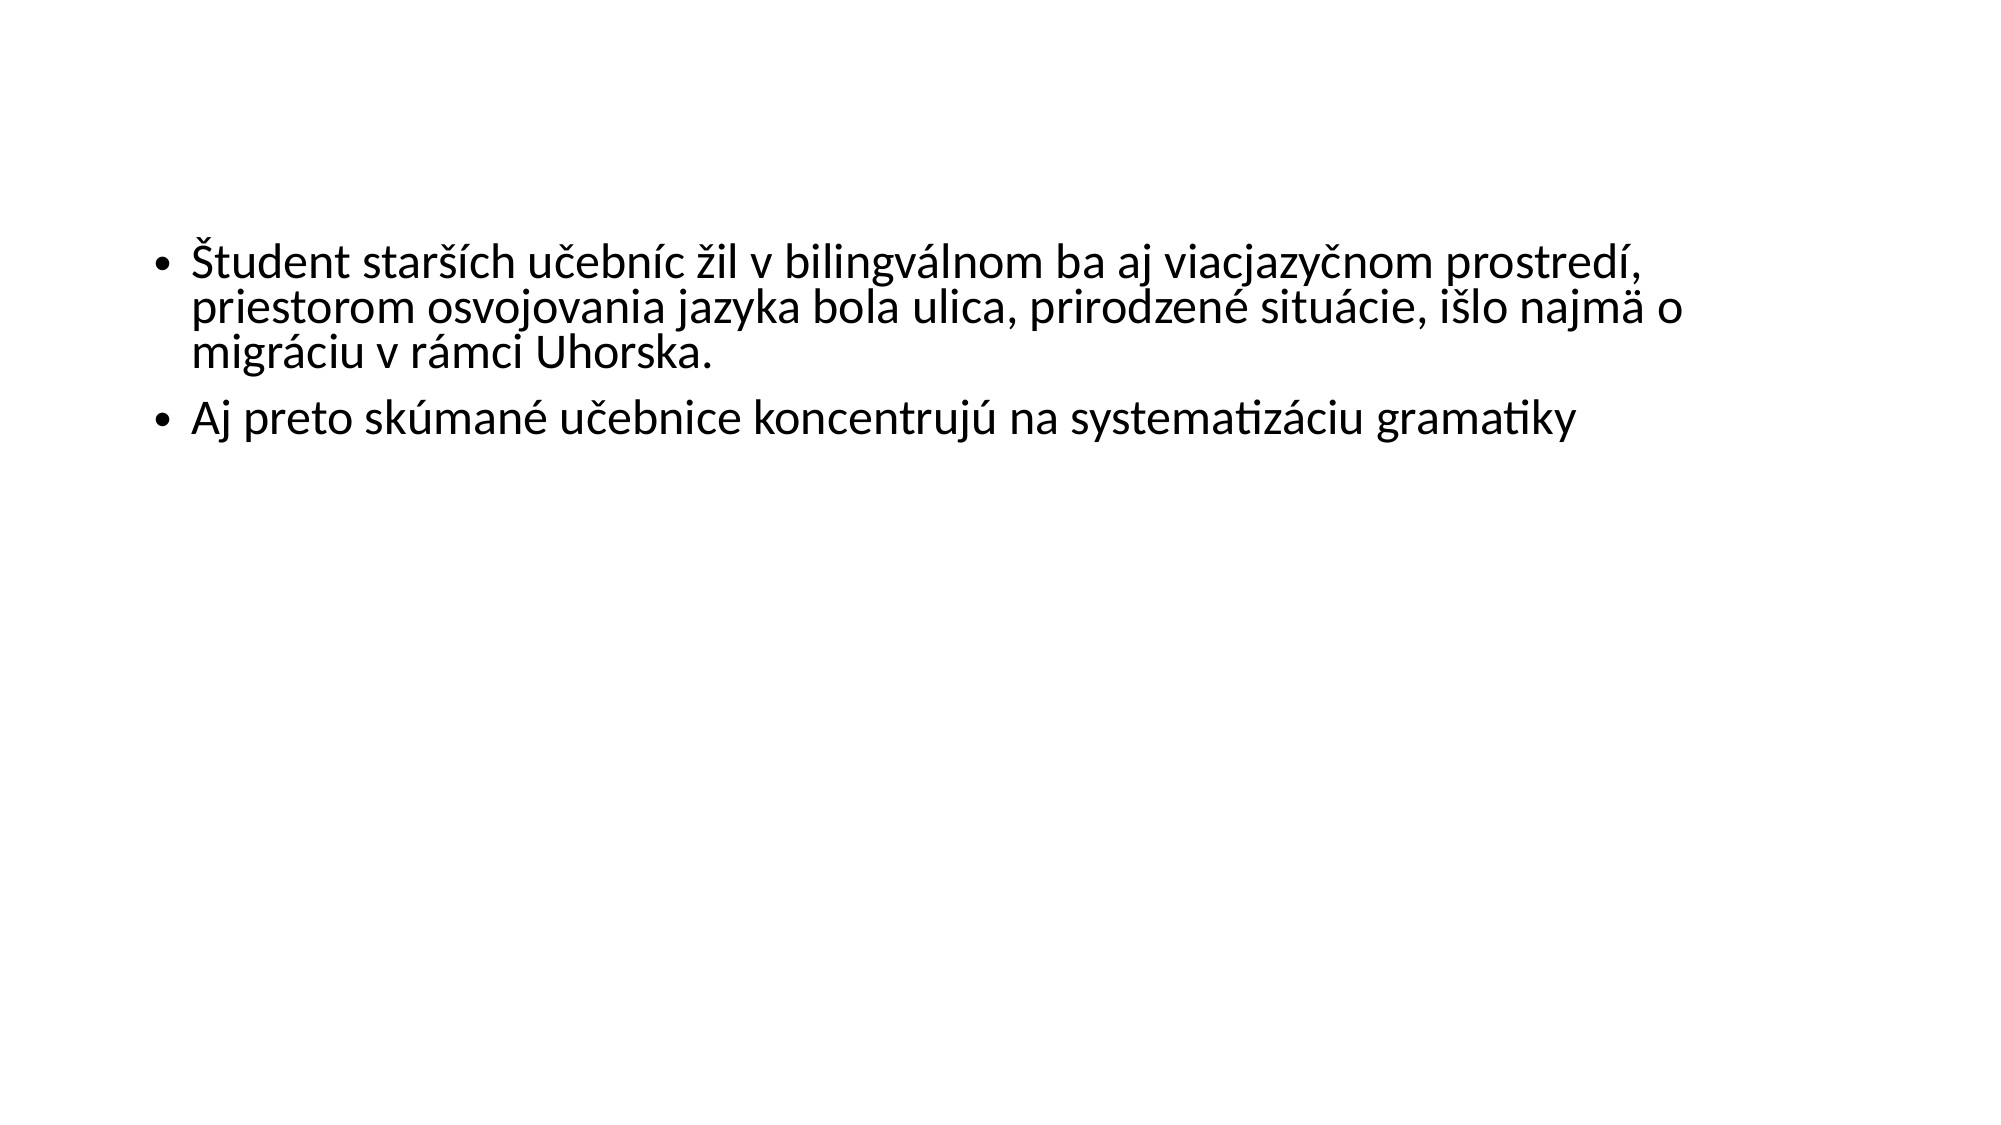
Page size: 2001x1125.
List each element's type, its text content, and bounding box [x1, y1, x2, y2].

list Študent starších učebníc žil v bilingválnom ba aj viacjazyčnom prostredí, priestorom osvojovania jazyka bola ulica, prirodzené situácie, išlo najmä o migráciu v rámci Uhorska. Aj preto skúmané učebnice koncentrujú na systematizáciu gramatiky [138, 235, 1864, 950]
